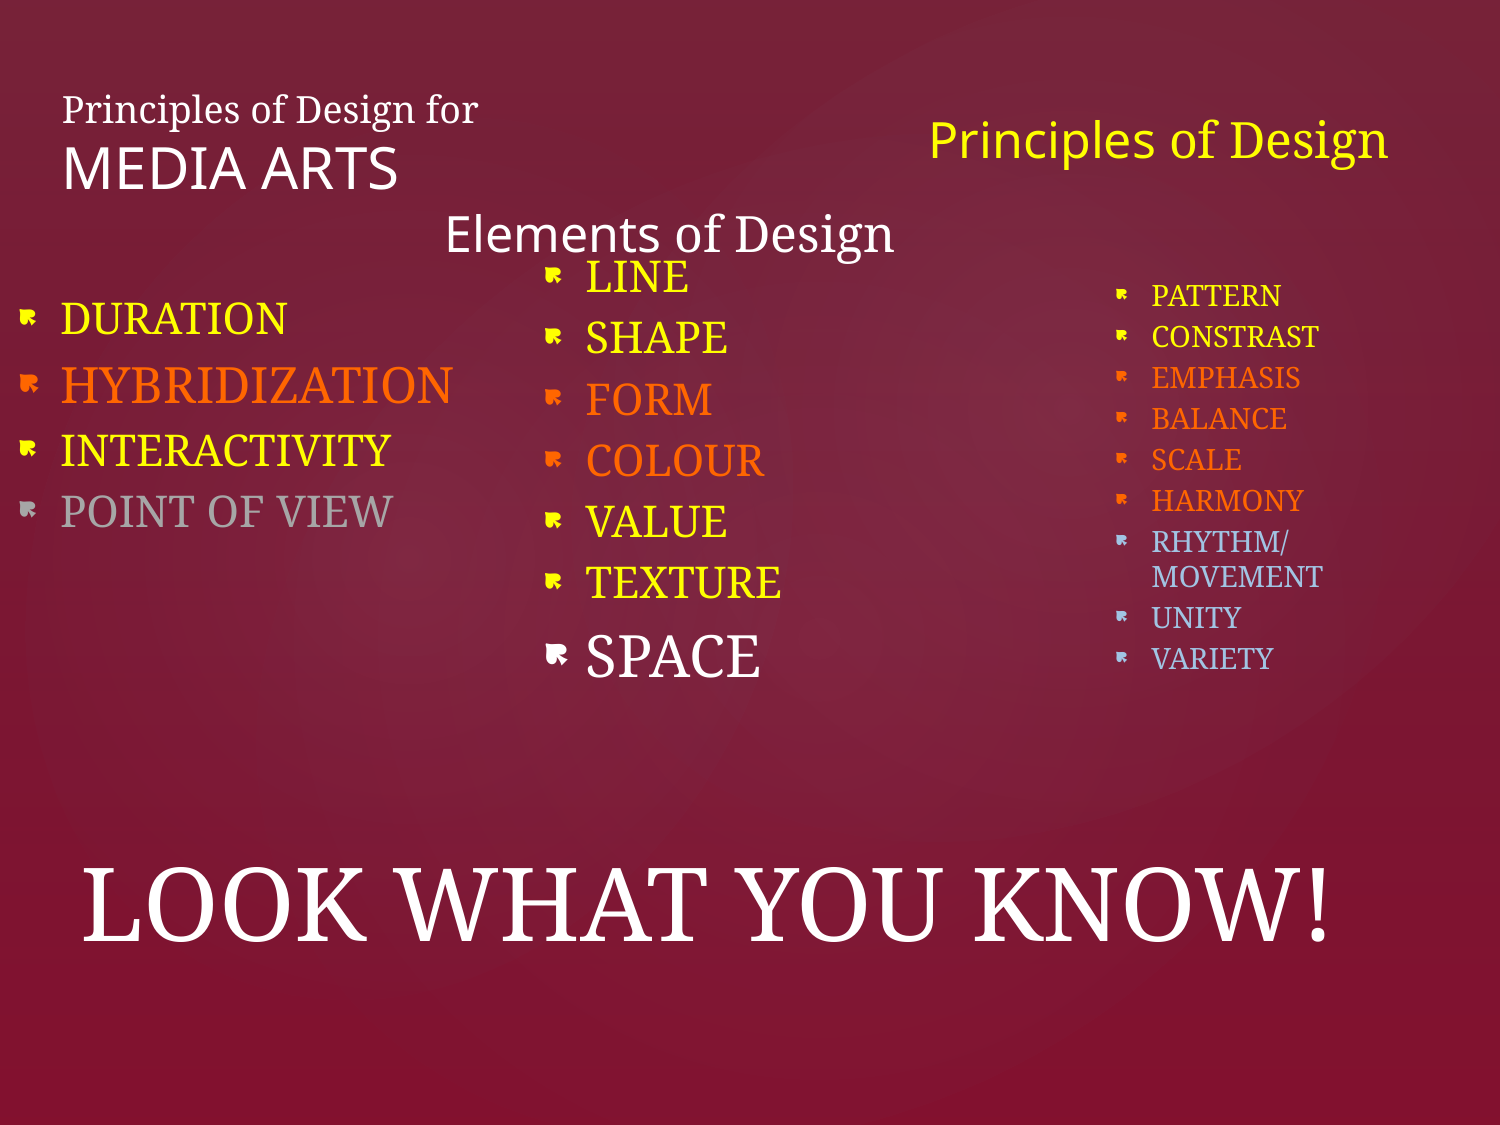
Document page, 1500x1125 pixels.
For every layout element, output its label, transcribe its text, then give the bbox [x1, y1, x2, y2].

title LOOK WHAT YOU KNOW! [65, 819, 1459, 970]
text_box Principles of Design for MEDIA ARTS [47, 78, 544, 209]
text_box Principles of Design [913, 25, 1500, 176]
list DURATION HYBRIDIZATION INTERACTIVITY POINT OF VIEW [0, 144, 502, 745]
text_box LINE SHAPE FORM COLOUR VALUE TEXTURE SPACE [525, 270, 917, 769]
text_box Elements of Design [429, 137, 952, 270]
text_box PATTERN CONSTRAST EMPHASIS BALANCE SCALE HARMONY RHYTHM/ MOVEMENT UNITY VARIETY [1040, 175, 1432, 776]
